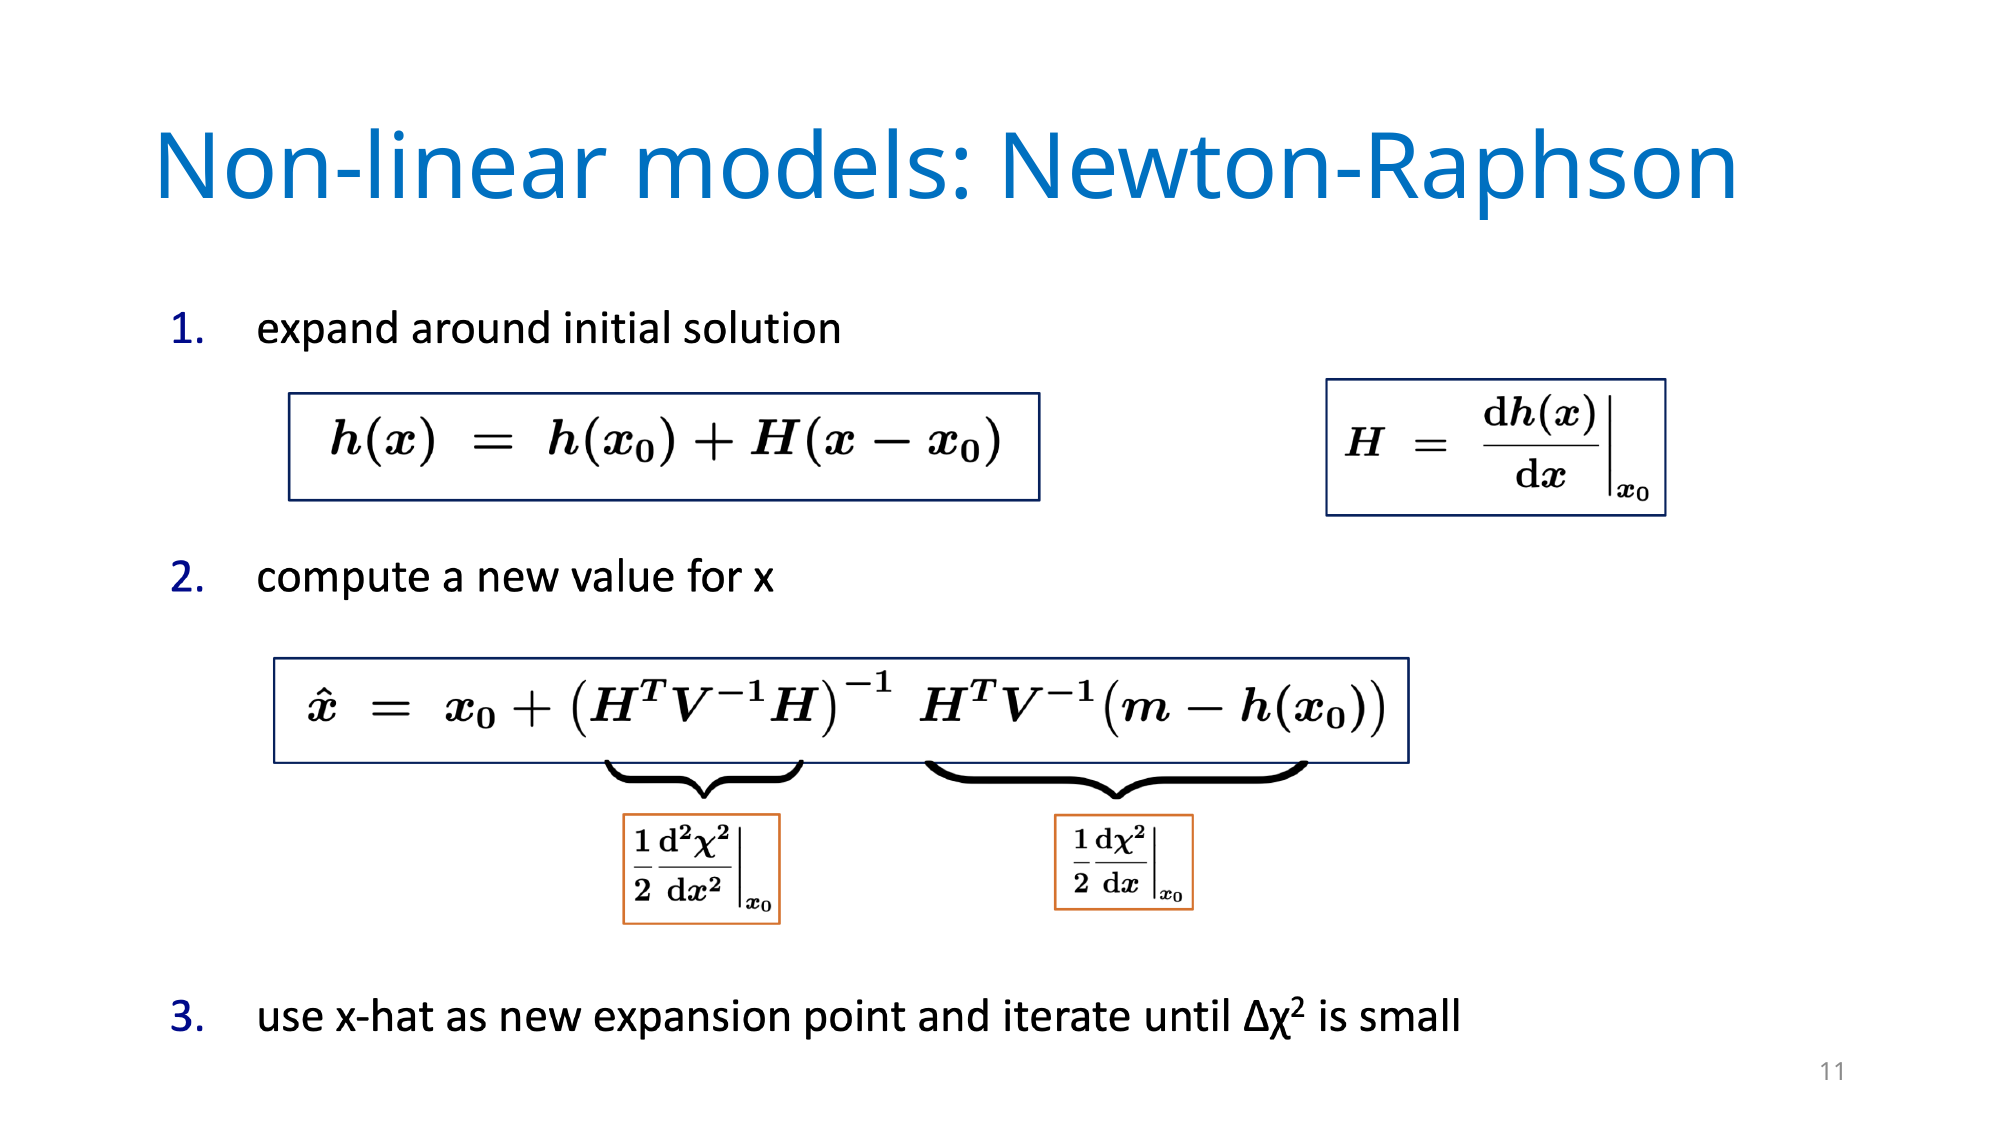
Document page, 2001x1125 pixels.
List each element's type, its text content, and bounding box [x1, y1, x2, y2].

title Non-linear models: Newton-Raphson [137, 59, 1863, 278]
slide_number 11 [1412, 1042, 1863, 1103]
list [137, 277, 1734, 1066]
